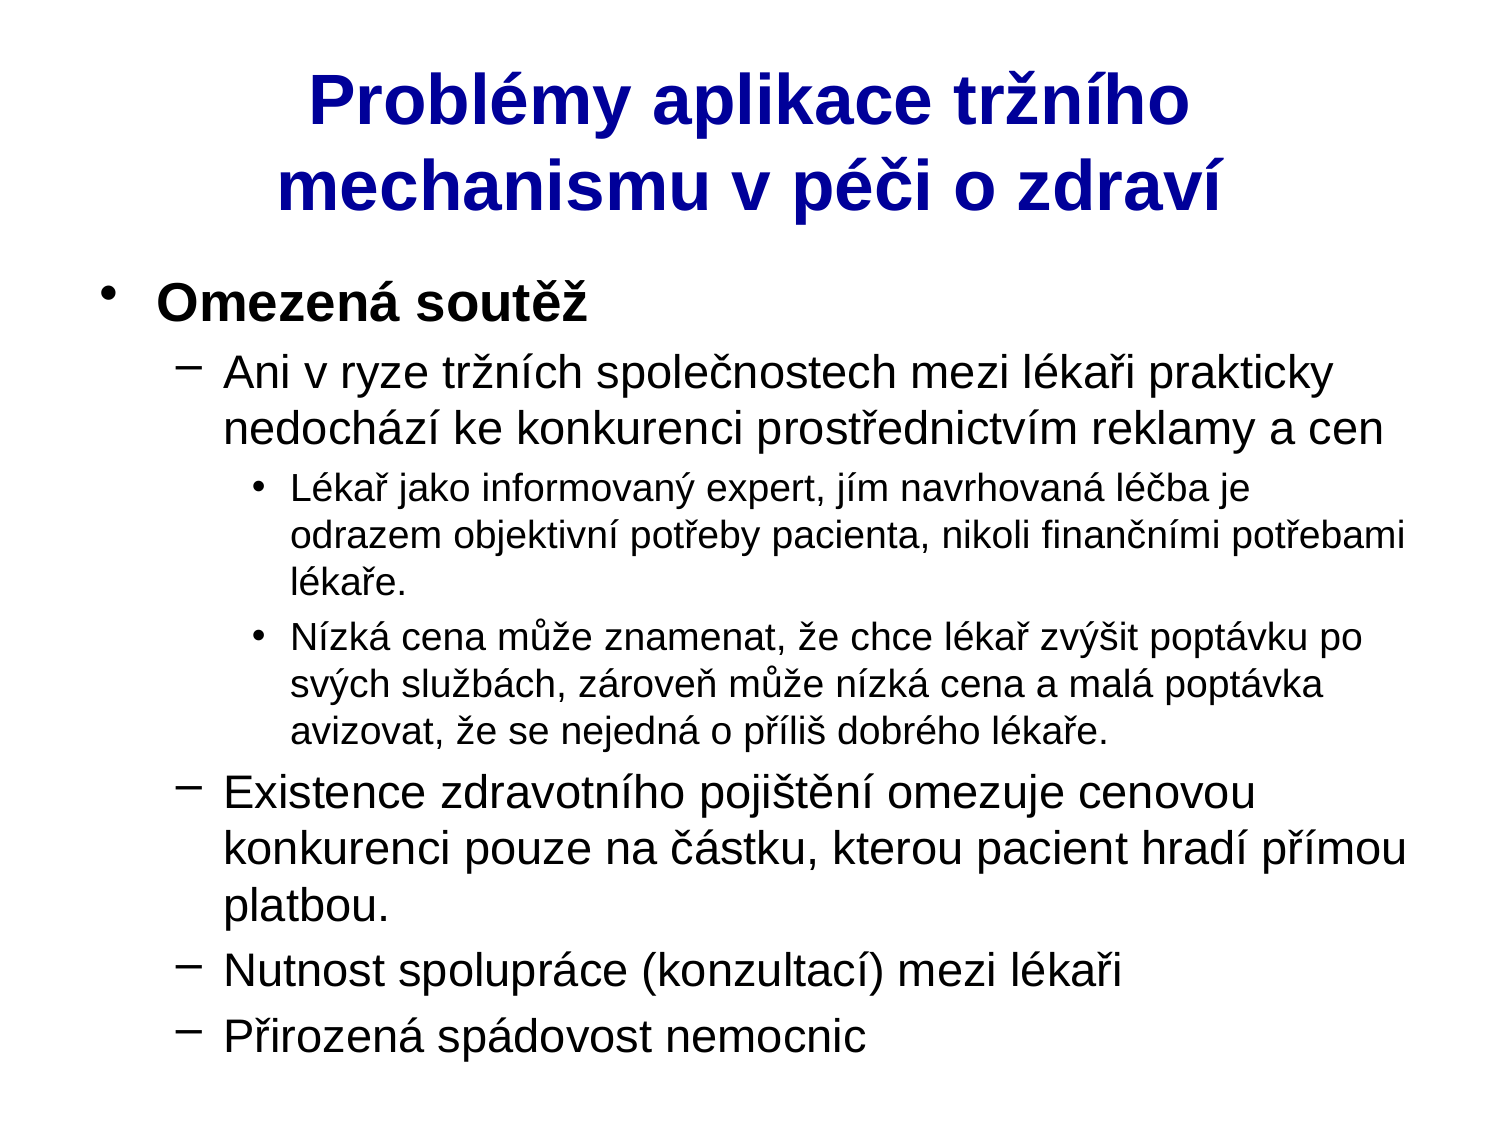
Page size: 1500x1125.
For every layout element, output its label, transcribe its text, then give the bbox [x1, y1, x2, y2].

title Problémy aplikace tržního mechanismu v péči o zdraví [75, 45, 1425, 220]
list Omezená soutěž Ani v ryze tržních společnostech mezi lékaři prakticky nedochází ke konkurenci prostřednictvím reklamy a cen Lékař jako informovaný expert, jím navrhovaná léčba je odrazem objektivní potřeby pacienta, nikoli finančními potřebami lékaře. Nízká cena může znamenat, že chce lékař zvýšit poptávku po svých službách, zároveň může nízká cena a malá poptávka avizovat, že se nejedná o příliš dobrého lékaře. Existence zdravotního pojištění omezuje cenovou konkurenci pouze na částku, kterou pacient hradí přímou platbou. Nutnost spolupráce (konzultací) mezi lékaři Přirozená spádovost nemocnic [75, 220, 1425, 1071]
